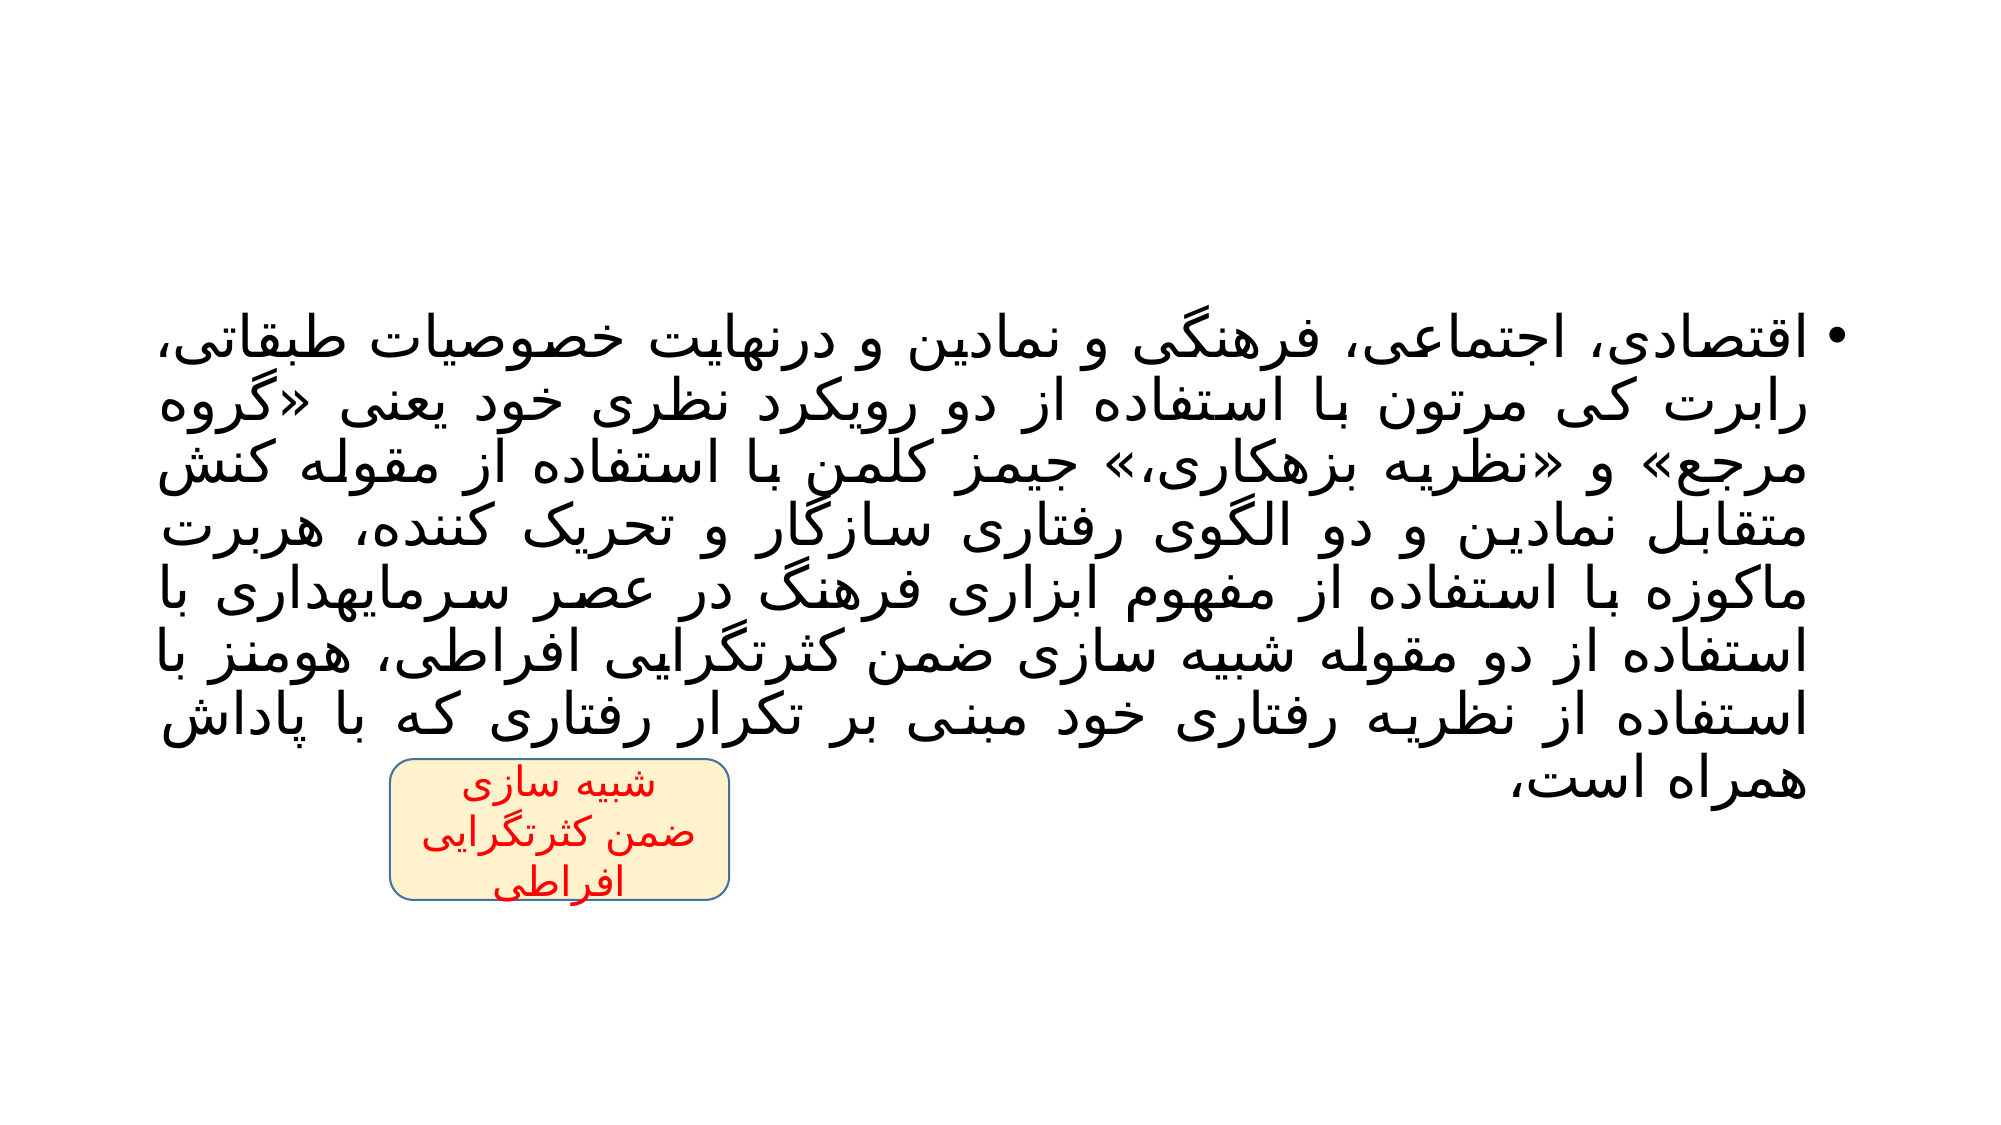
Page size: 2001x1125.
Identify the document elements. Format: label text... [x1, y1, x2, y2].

list اقتصادی، اجتماعی، فرهنگی و نمادین و درنهایت خصوصیات طبقاتی، رابرت کی مرتون با استفاده از دو رویکرد نظری خود یعنی «گروه مرجع» و «نظریه بزهکاری،» جیمز کلمن با استفاده از مقوله کنش متقابل نمادین و دو الگوی رفتاری سازگار و تحریک کننده، هربرت ماکوزه با استفاده از مفهوم ابزاری فرهنگ در عصر سرمایهداری با استفاده از دو مقوله شبیه سازی ضمن کثرتگرایی افراطی، هومنز با استفاده از نظریه رفتاری خود مبنی بر تکرار رفتاری که با پاداش همراه است، [137, 299, 1863, 1014]
text_box شبیه سازی ضمن کثرتگرایی افراطی [388, 758, 731, 901]
